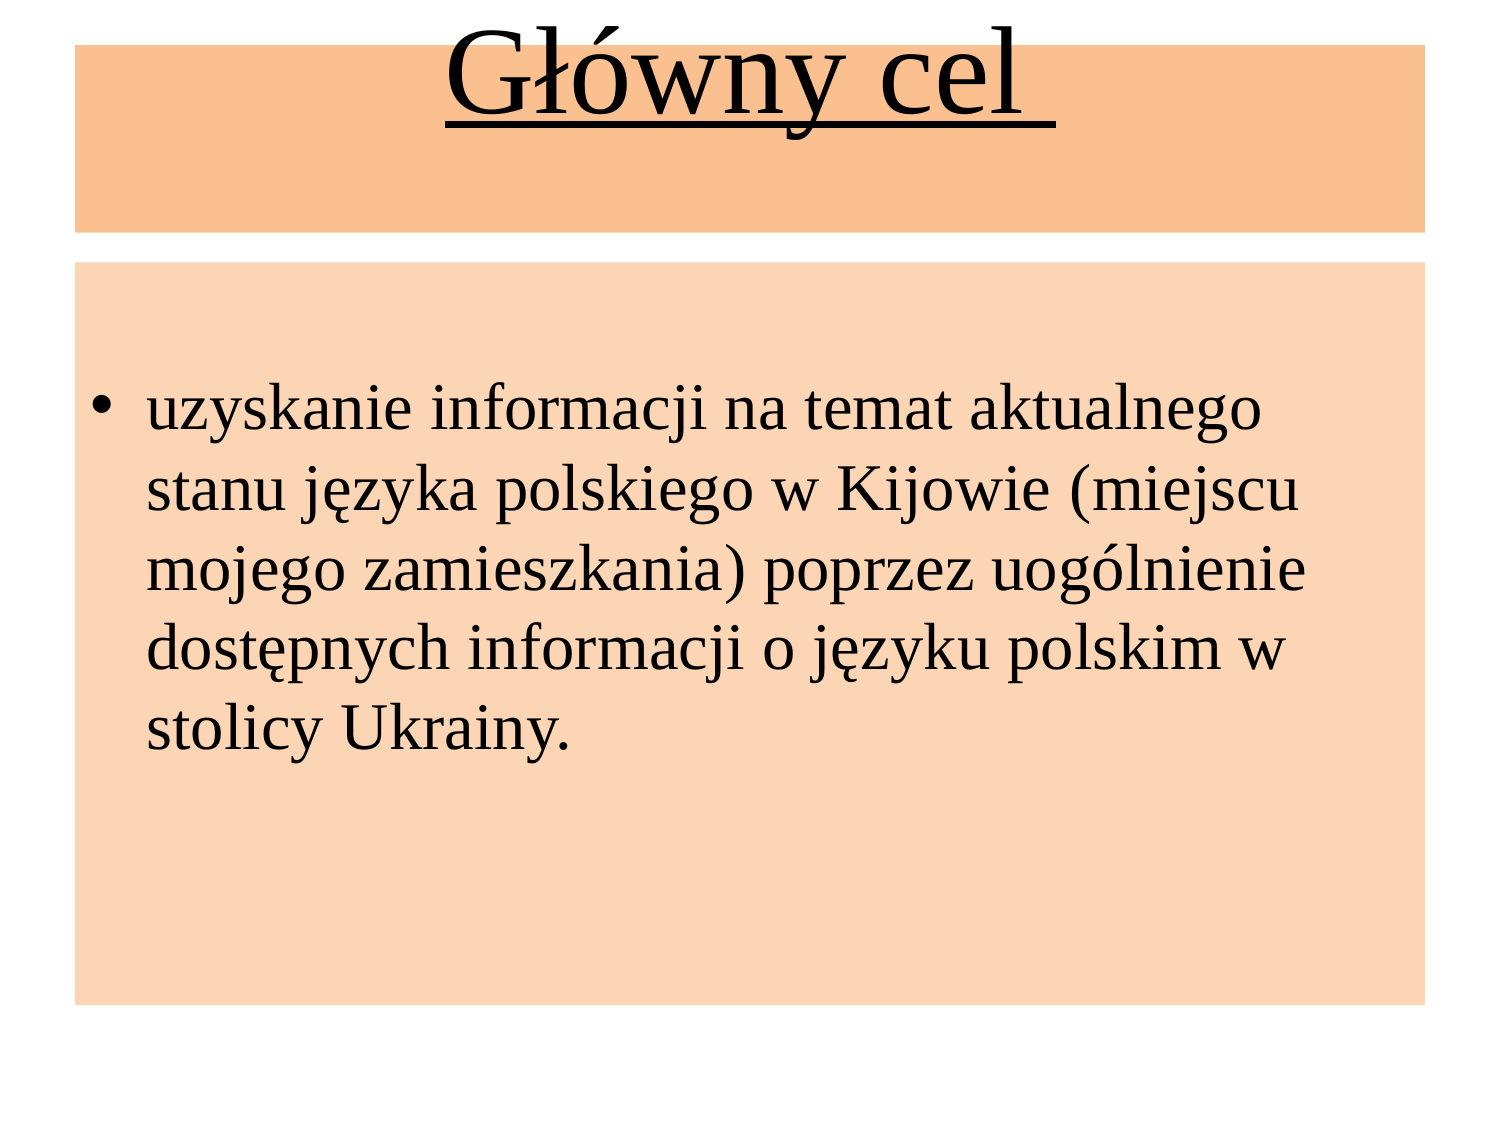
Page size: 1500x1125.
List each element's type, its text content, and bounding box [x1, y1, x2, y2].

title Główny cel [75, 45, 1425, 233]
list uzyskanie informacji na temat aktualnego stanu języka polskiego w Kijowie (miejscu mojego zamieszkania) poprzez uogólnienie dostępnych informacji o języku polskim w stolicy Ukrainy. [75, 262, 1425, 1005]
